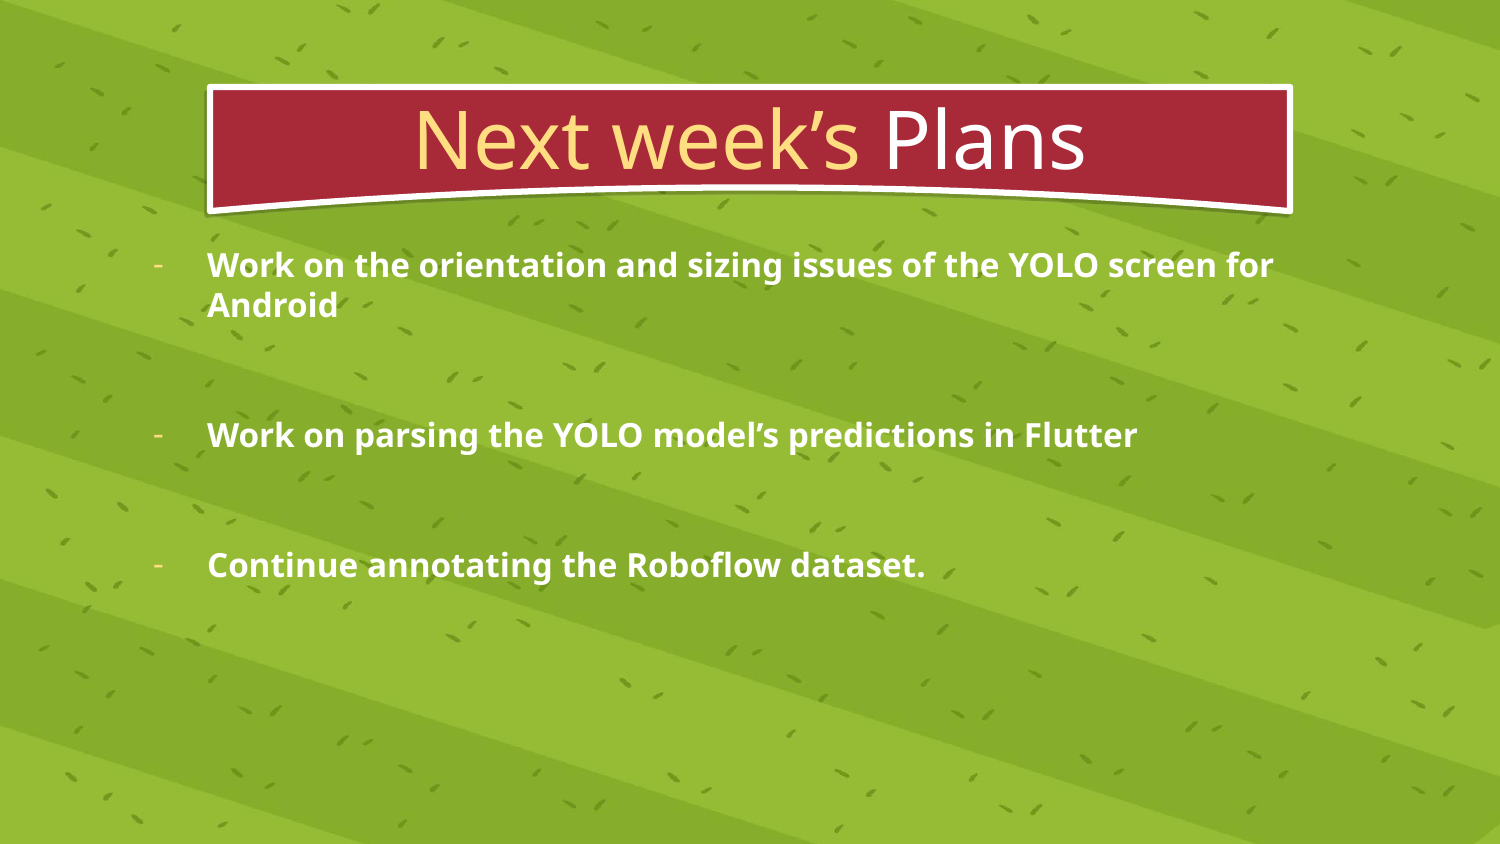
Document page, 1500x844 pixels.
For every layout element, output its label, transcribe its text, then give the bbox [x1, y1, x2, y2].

list Work on the orientation and sizing issues of the YOLO screen for Android Work on parsing the YOLO model’s predictions in Flutter Continue annotating the Roboflow dataset. [116, 229, 1422, 736]
text_box [209, 167, 1291, 212]
title Next week’s Plans [116, 72, 1383, 167]
picture [0, 0, 1500, 844]
